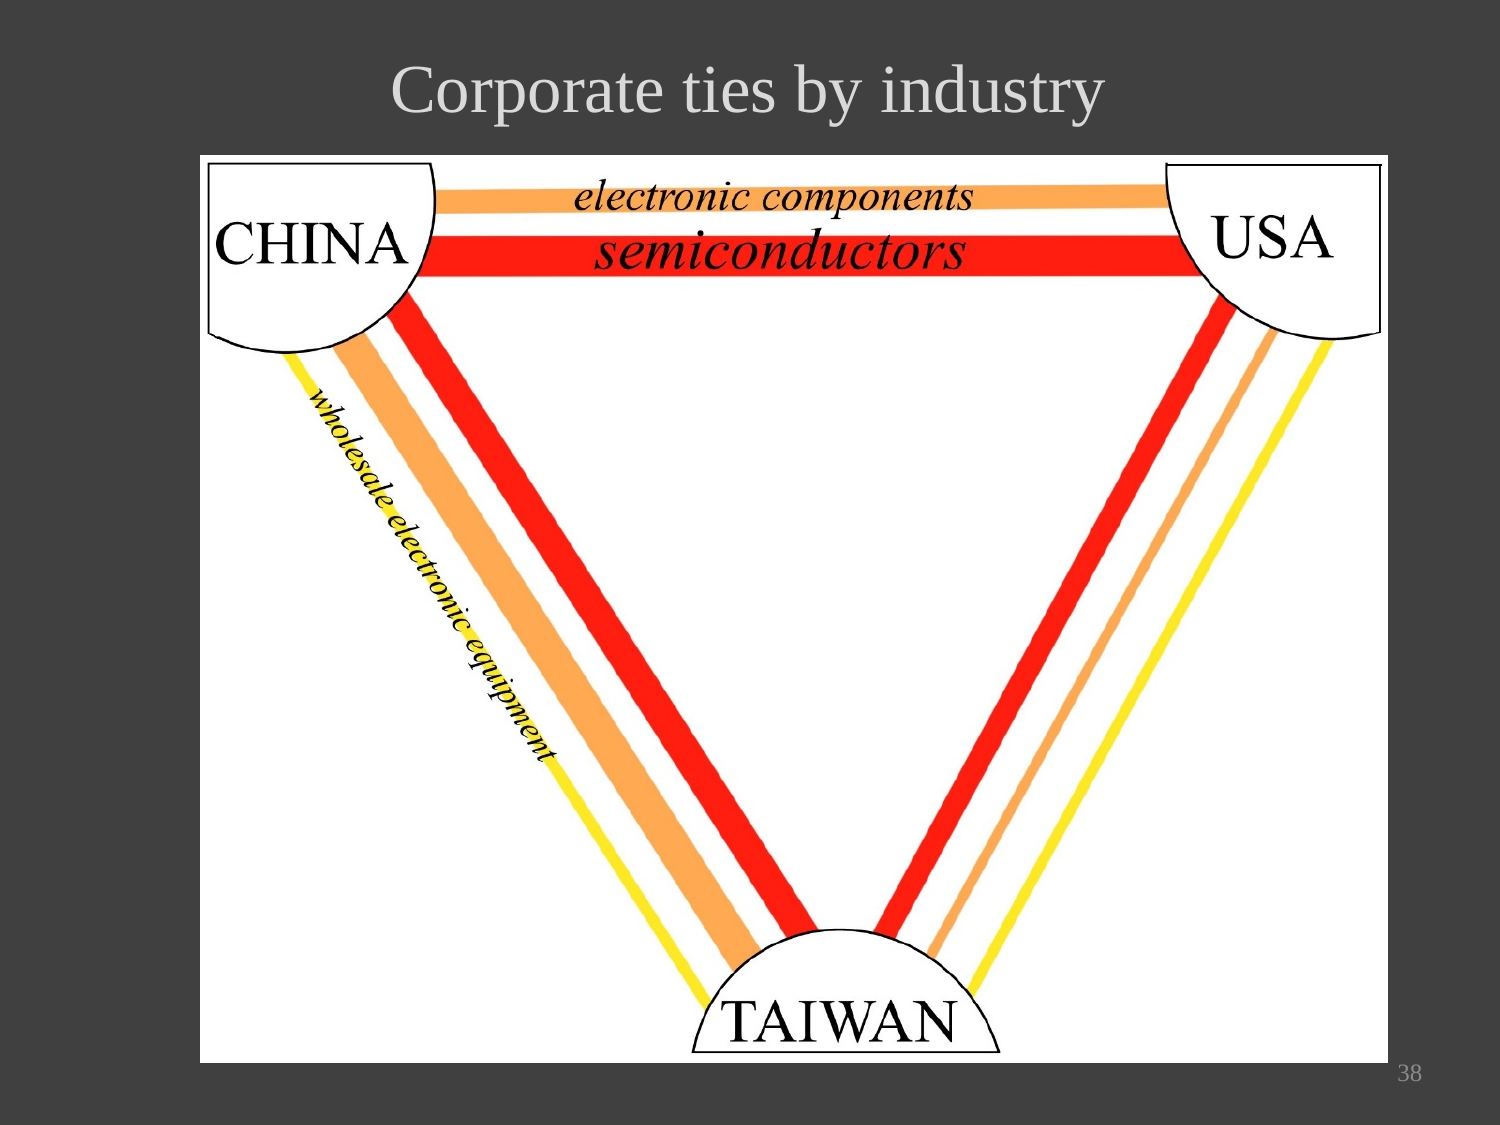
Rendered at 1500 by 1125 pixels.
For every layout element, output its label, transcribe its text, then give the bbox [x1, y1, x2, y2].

slide_number 38 [1100, 1041, 1438, 1101]
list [199, 155, 1388, 1063]
title Corporate ties by industry [375, 24, 1500, 156]
